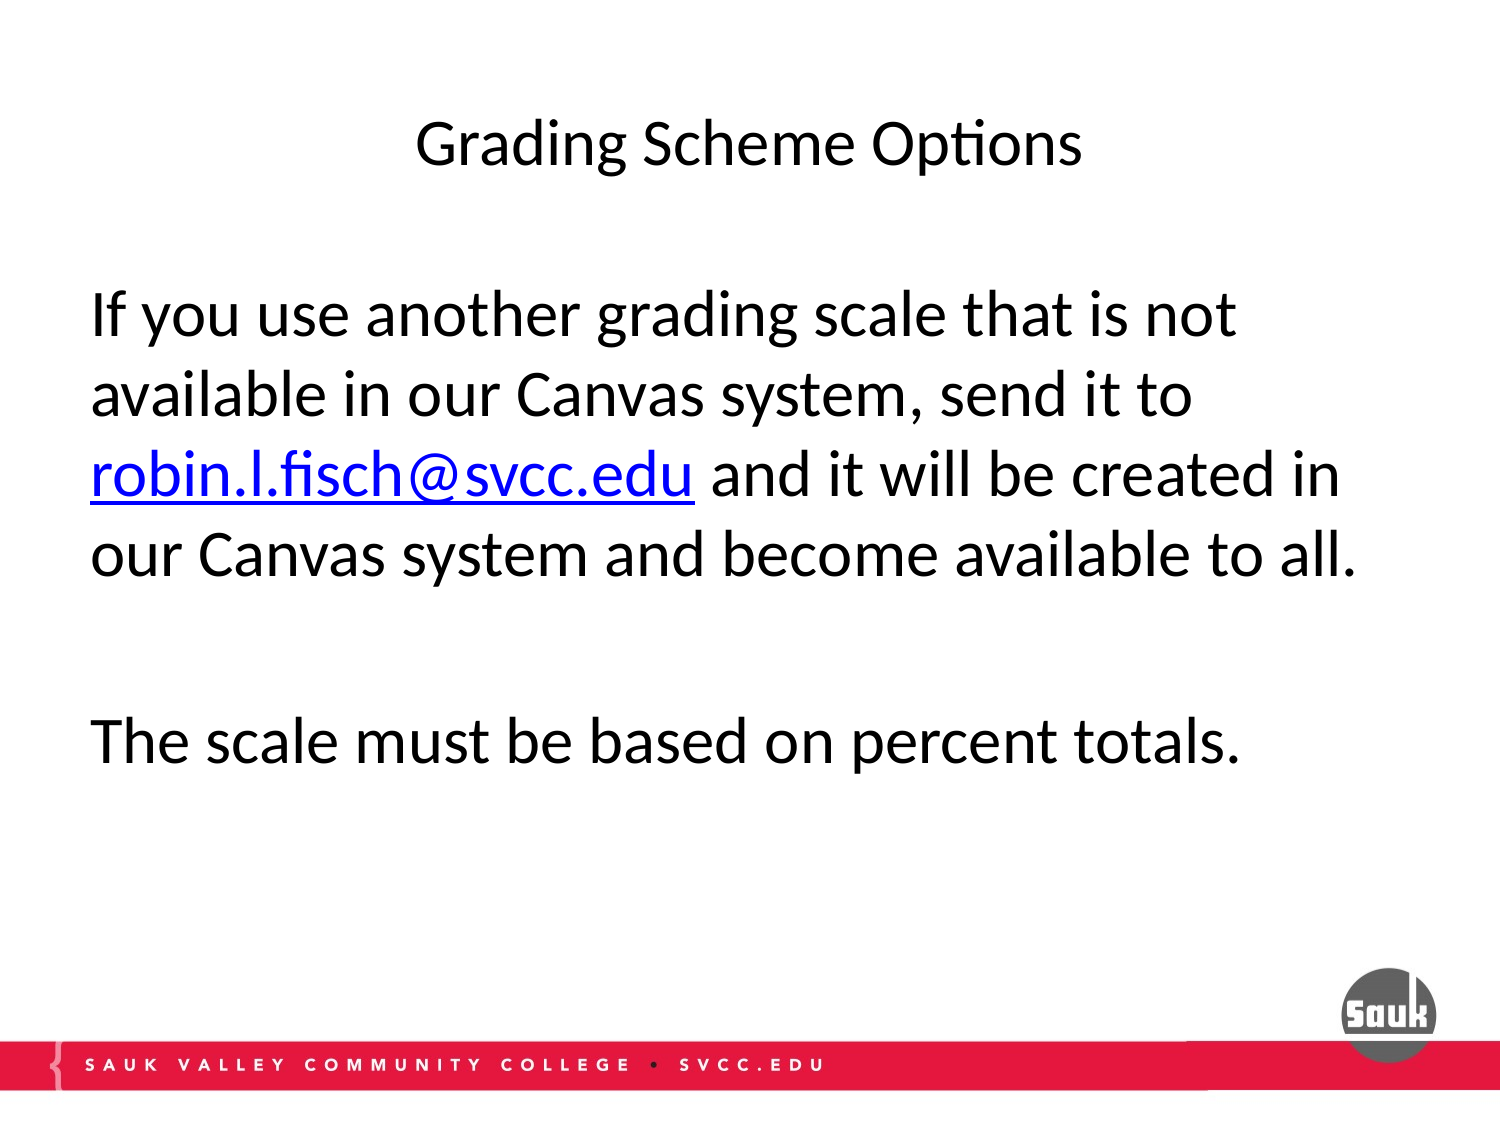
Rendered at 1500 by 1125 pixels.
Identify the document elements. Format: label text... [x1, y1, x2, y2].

picture [0, 0, 1500, 1125]
list If you use another grading scale that is not available in our Canvas system, send it to robin.l.fisch@svcc.edu and it will be created in our Canvas system and become available to all. The scale must be based on percent totals. [75, 262, 1425, 1005]
title Grading Scheme Options [75, 45, 1425, 233]
